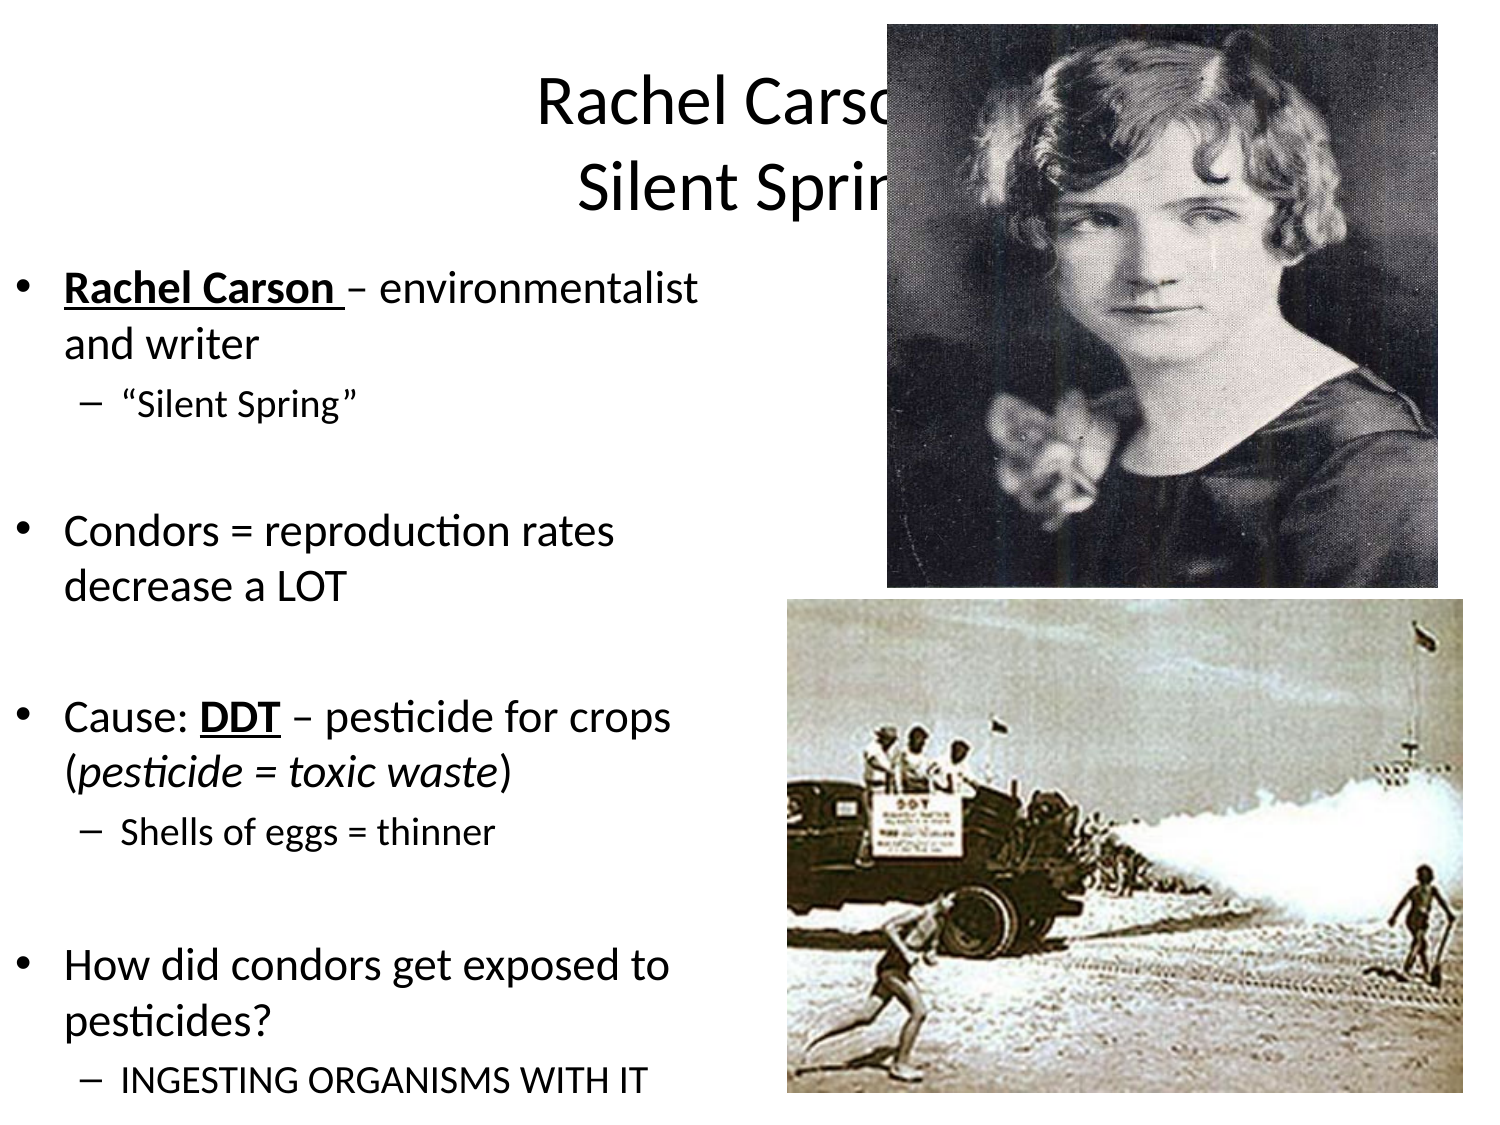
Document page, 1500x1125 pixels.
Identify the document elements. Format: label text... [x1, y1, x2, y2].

picture [787, 599, 1463, 1093]
list Rachel Carson – environmentalist and writer “Silent Spring” Condors = reproduction rates decrease a LOT Cause: DDT – pesticide for crops (pesticide = toxic waste) Shells of eggs = thinner How did condors get exposed to pesticides? INGESTING ORGANISMS WITH IT [0, 249, 775, 1113]
picture [887, 24, 1438, 588]
title Rachel Carson: Silent Spring [75, 45, 882, 233]
